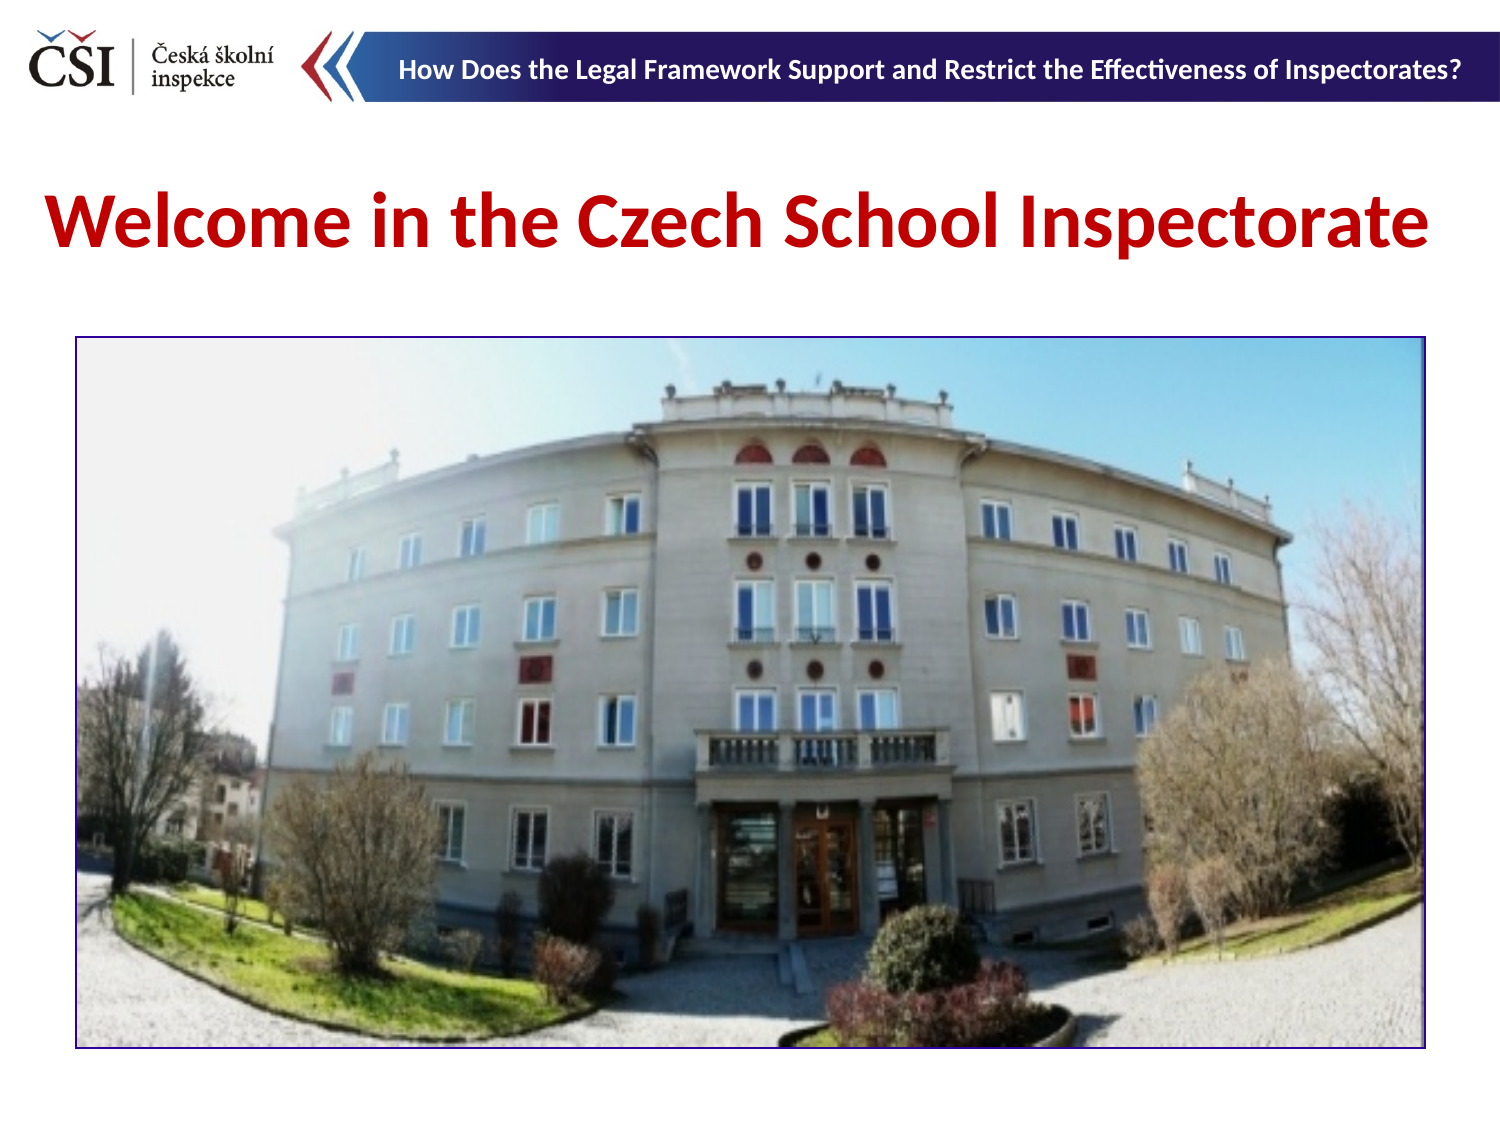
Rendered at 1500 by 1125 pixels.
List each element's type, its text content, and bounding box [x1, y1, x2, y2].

list Welcome in the Czech School Inspectorate [17, 160, 1459, 303]
list How Does the Legal Framework Support and Restrict the Effectiveness of Inspectorates? [383, 42, 1483, 91]
picture [76, 337, 1425, 1048]
picture [29, 30, 1500, 102]
